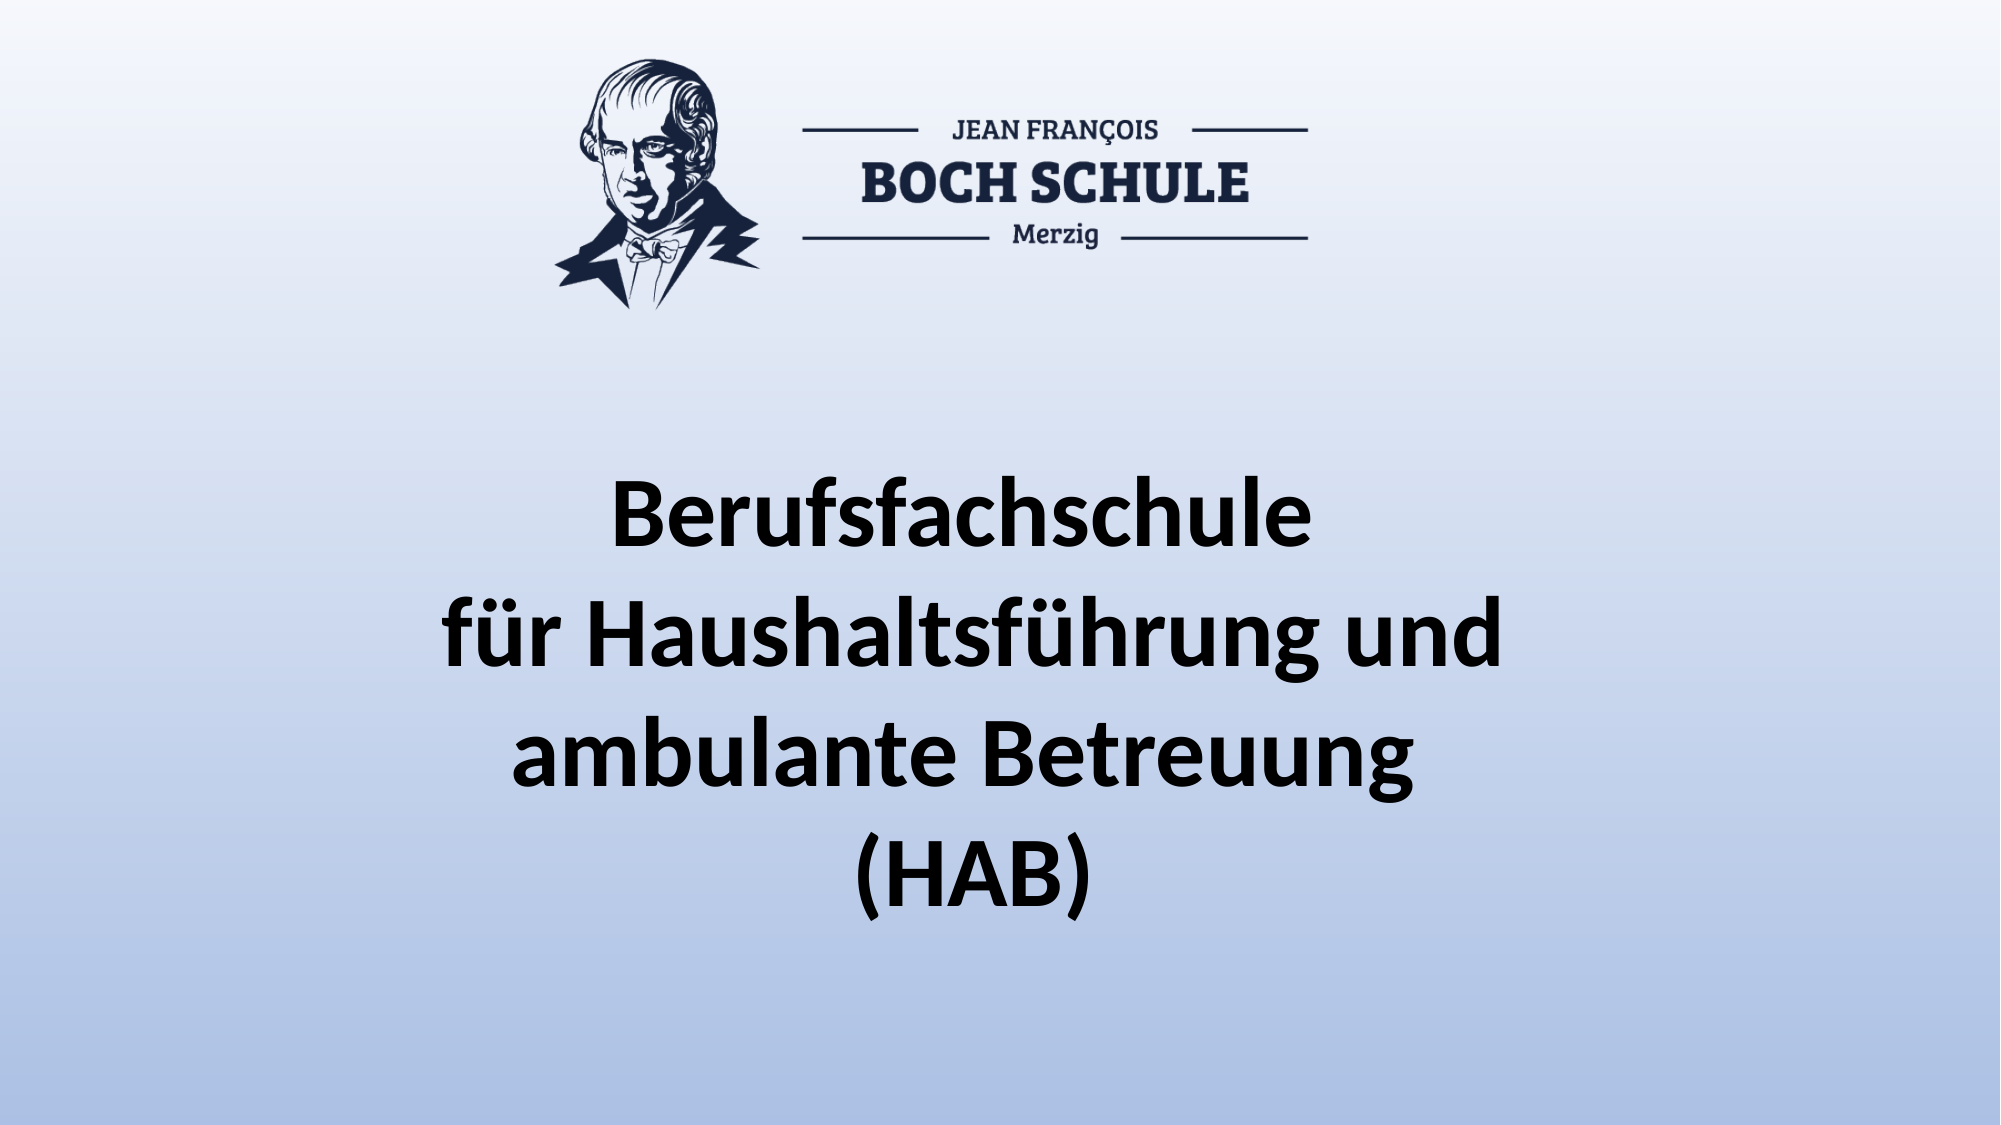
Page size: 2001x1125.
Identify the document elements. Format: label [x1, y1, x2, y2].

picture [503, 26, 1370, 343]
